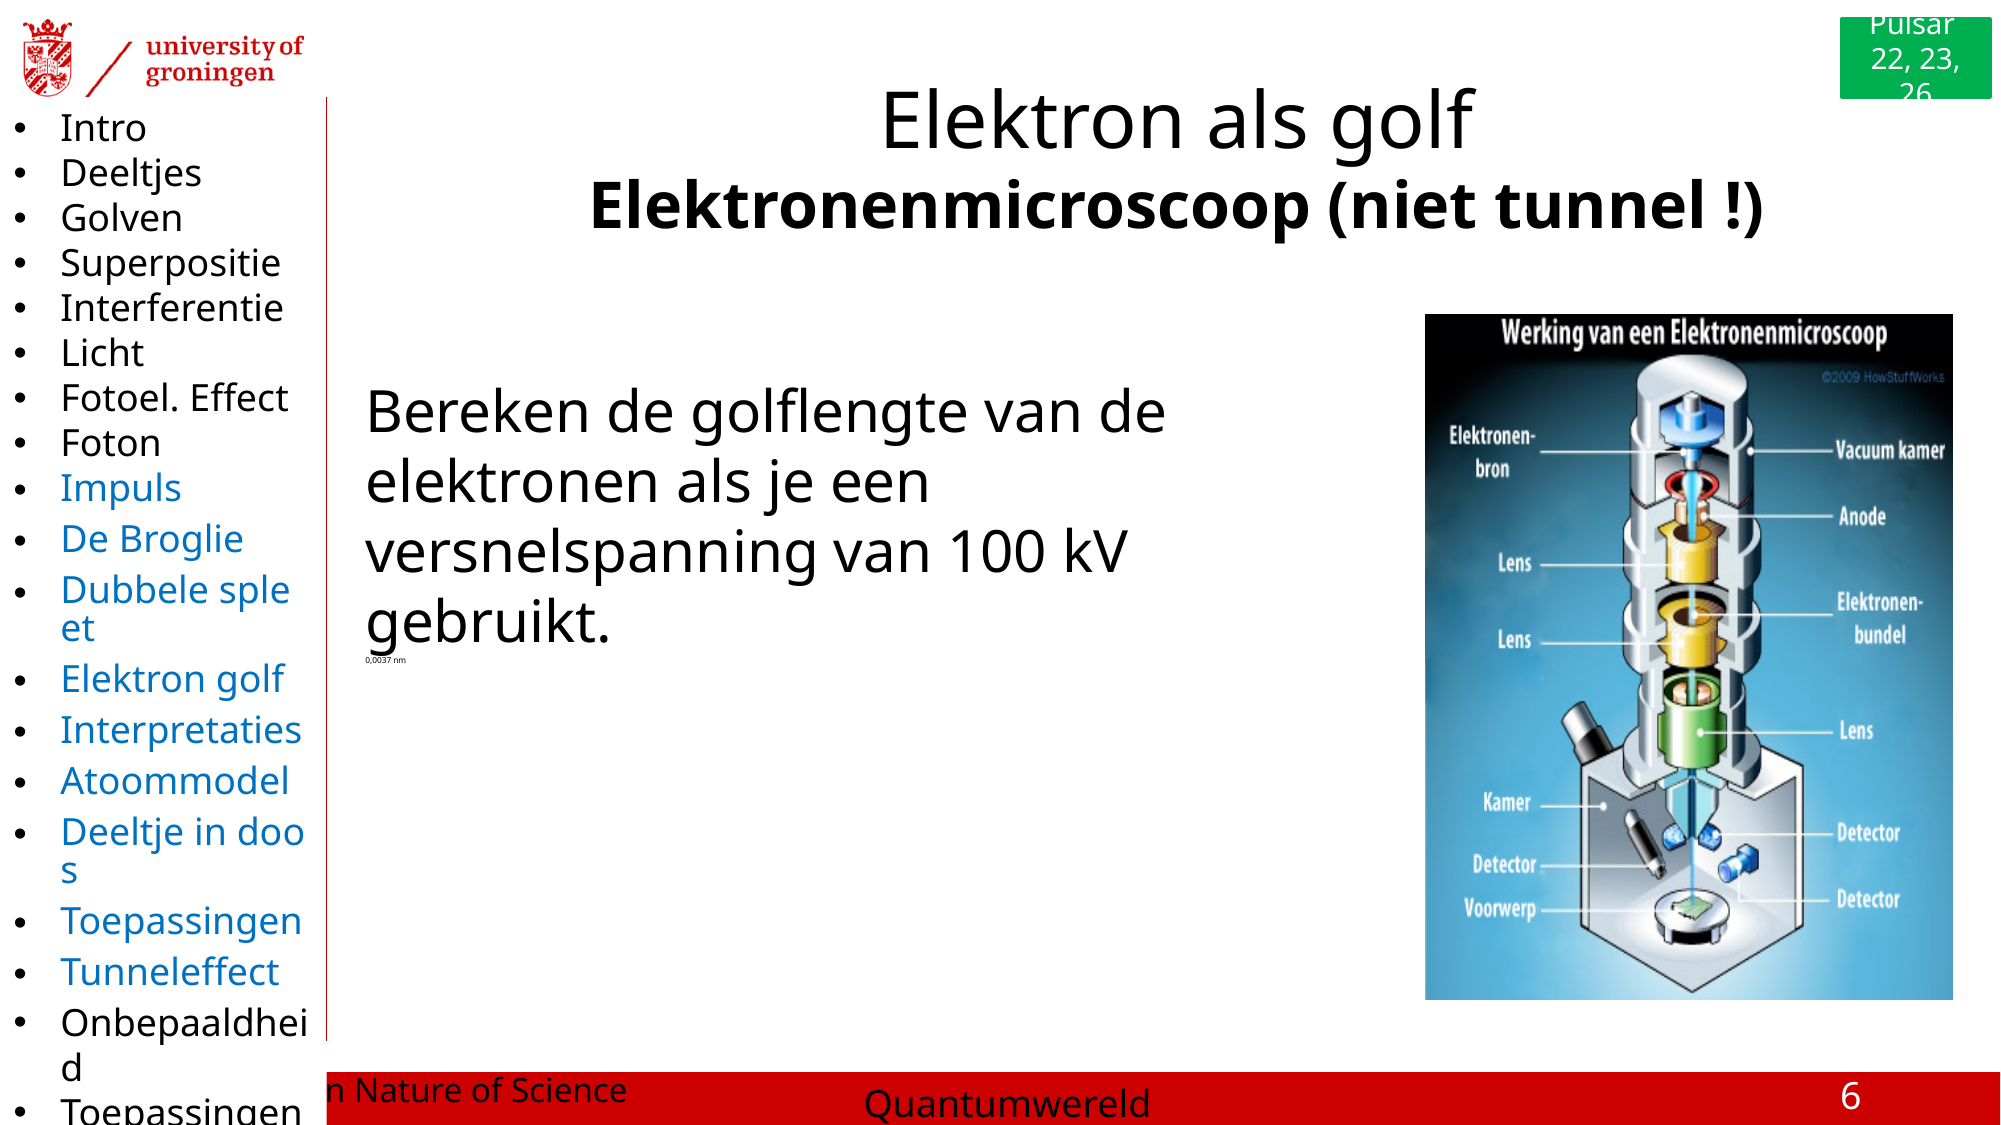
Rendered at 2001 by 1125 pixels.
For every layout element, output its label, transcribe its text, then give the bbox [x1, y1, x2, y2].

picture [23, 19, 304, 97]
text_box Pulsar 22, 23, 26 [1840, 17, 1992, 99]
title Elektron als golf Elektronenmicroscoop (niet tunnel !) [350, 61, 2000, 250]
picture [1424, 314, 1953, 1000]
list Bereken de golflengte van de elektronen als je een versnelspanning van 100 kV gebruikt. 0,0037 nm [350, 366, 1402, 1125]
